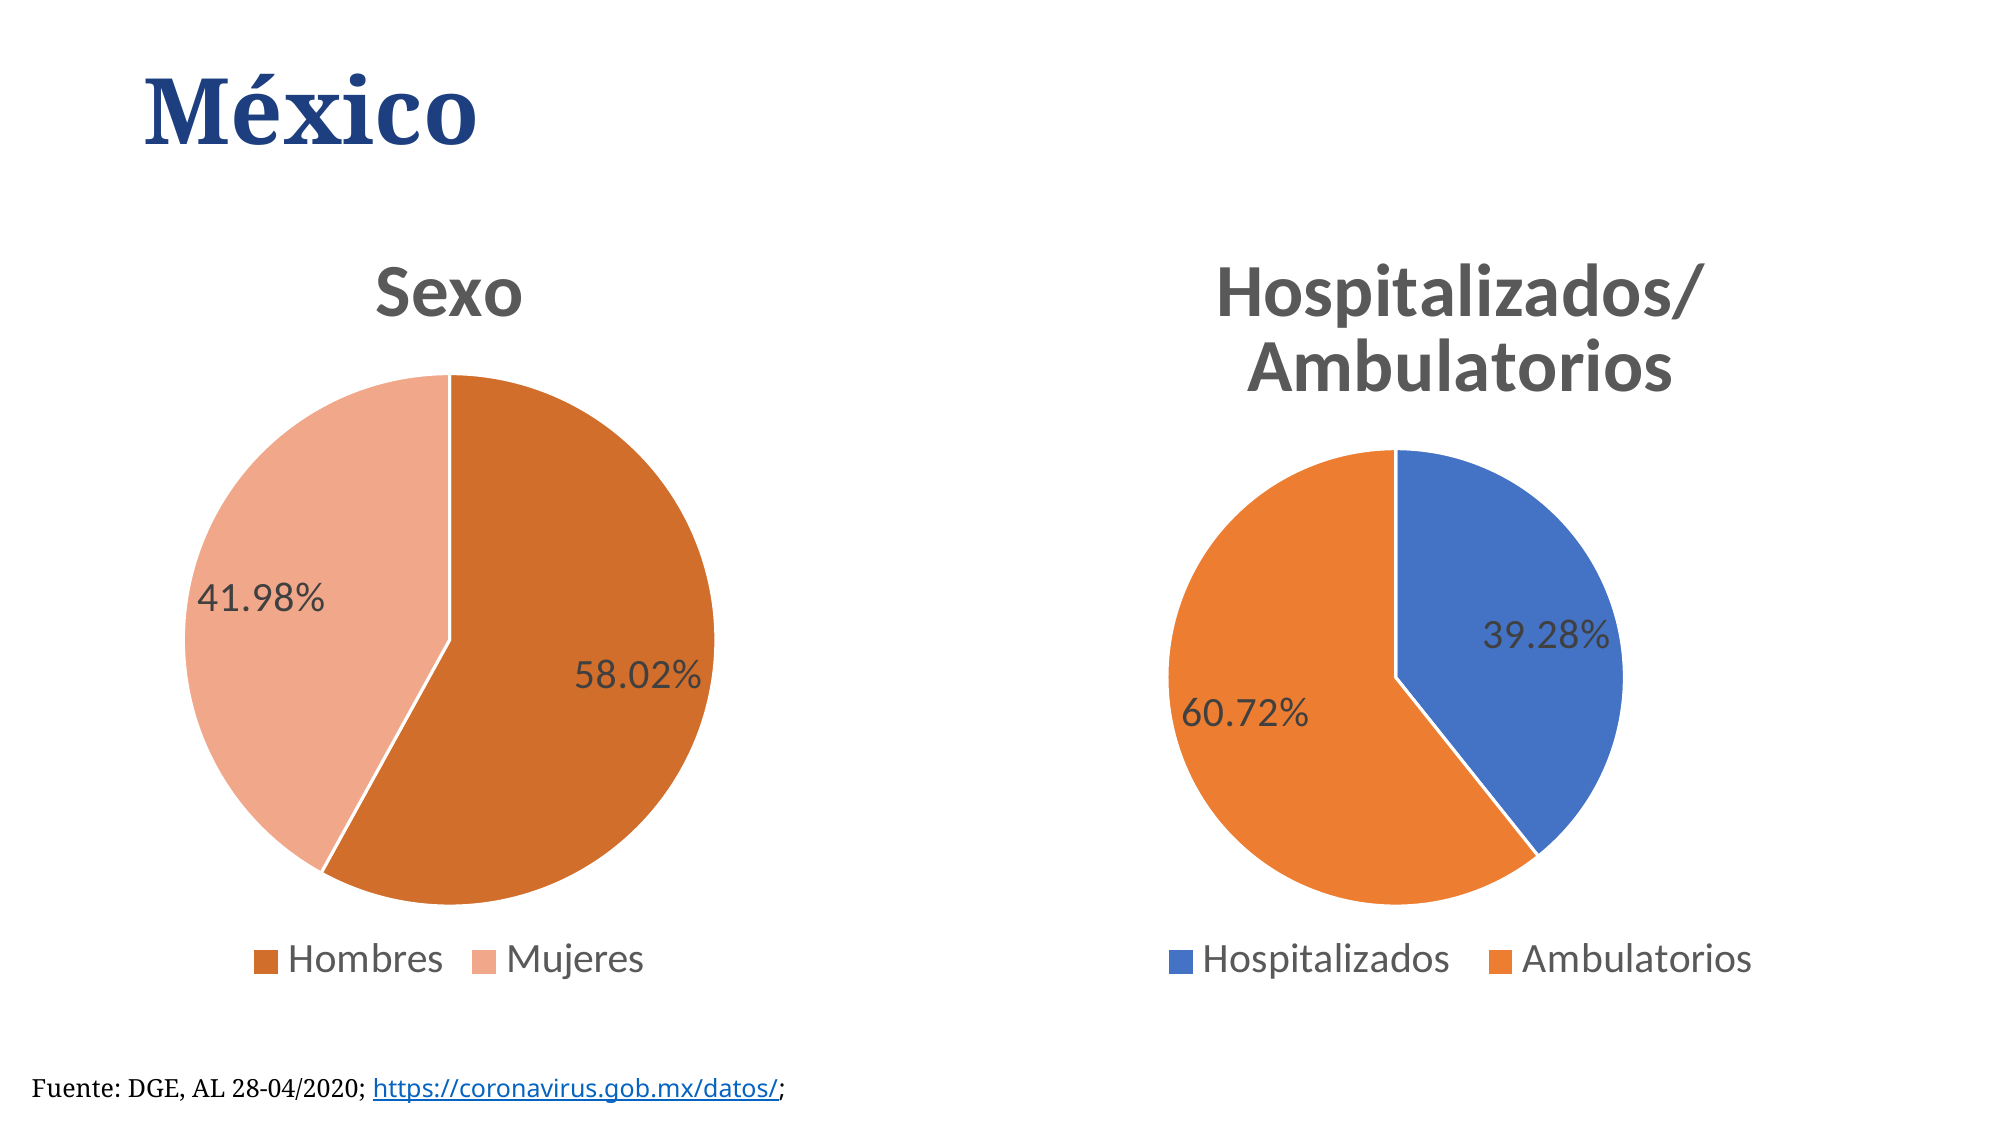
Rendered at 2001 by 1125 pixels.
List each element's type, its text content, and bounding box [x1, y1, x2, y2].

chart [0, 214, 2000, 992]
text_box Fuente: DGE, AL 28-04/2020; https://coronavirus.gob.mx/datos/; [16, 1064, 1971, 1112]
title México [128, 15, 1854, 214]
